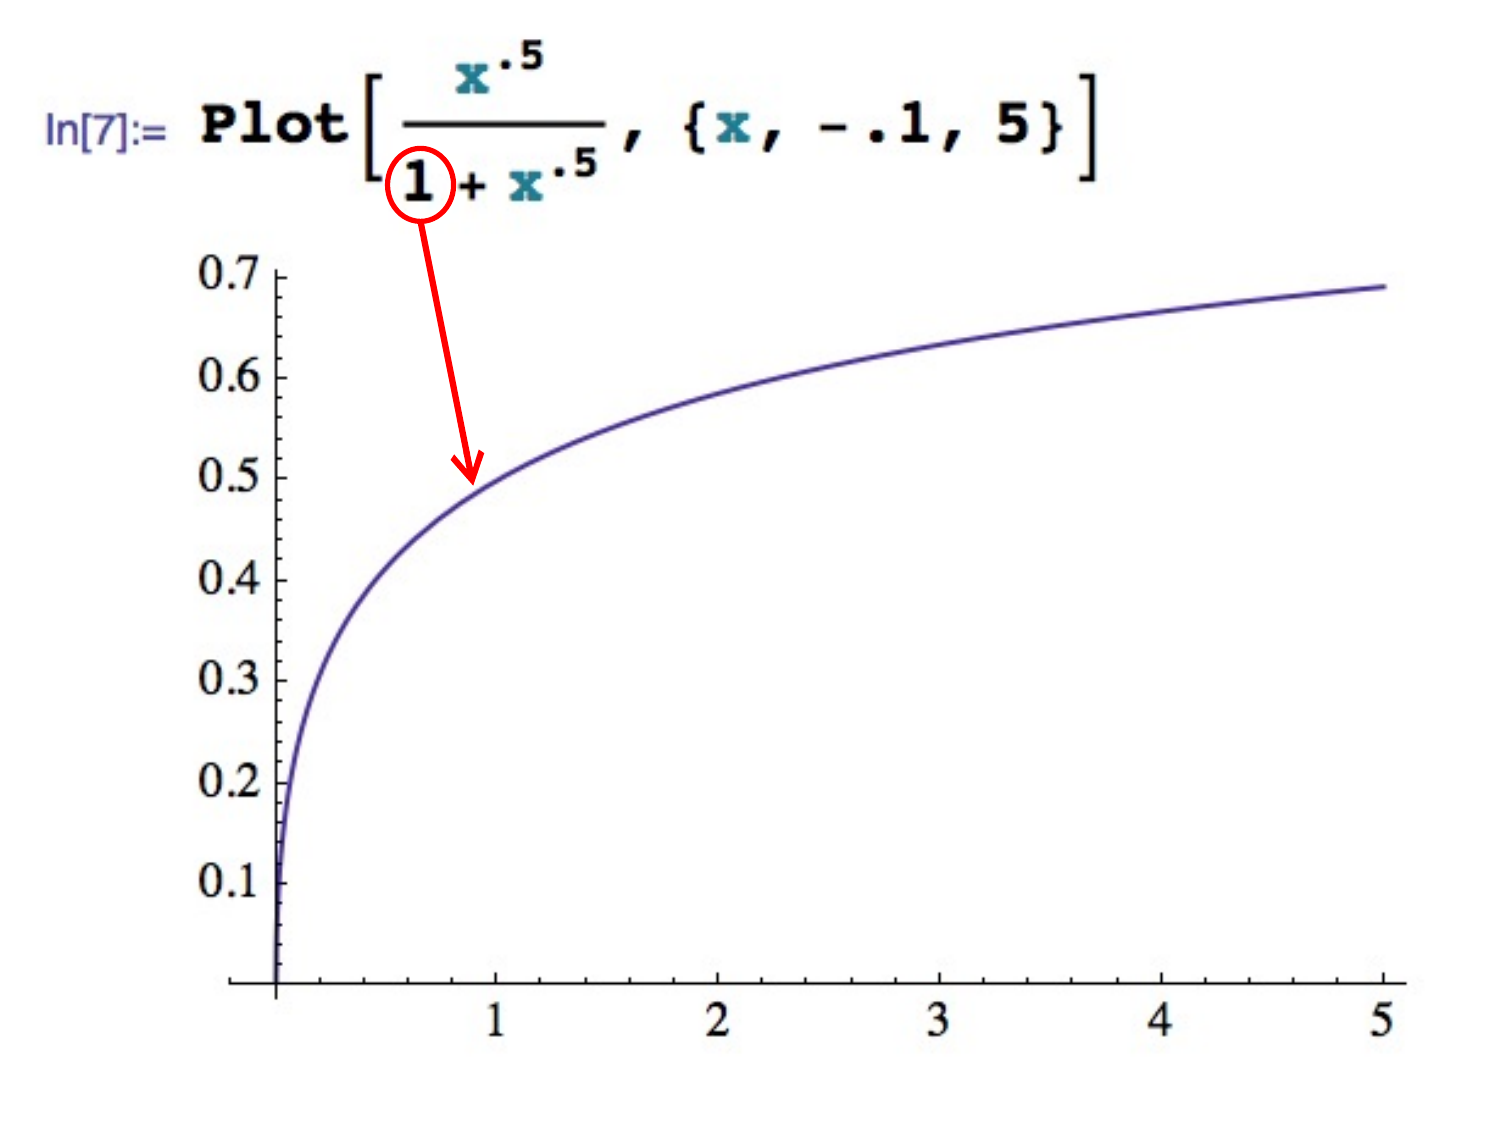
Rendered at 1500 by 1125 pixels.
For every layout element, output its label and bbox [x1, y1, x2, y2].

picture [0, 0, 1500, 1088]
text_box [420, 221, 474, 486]
